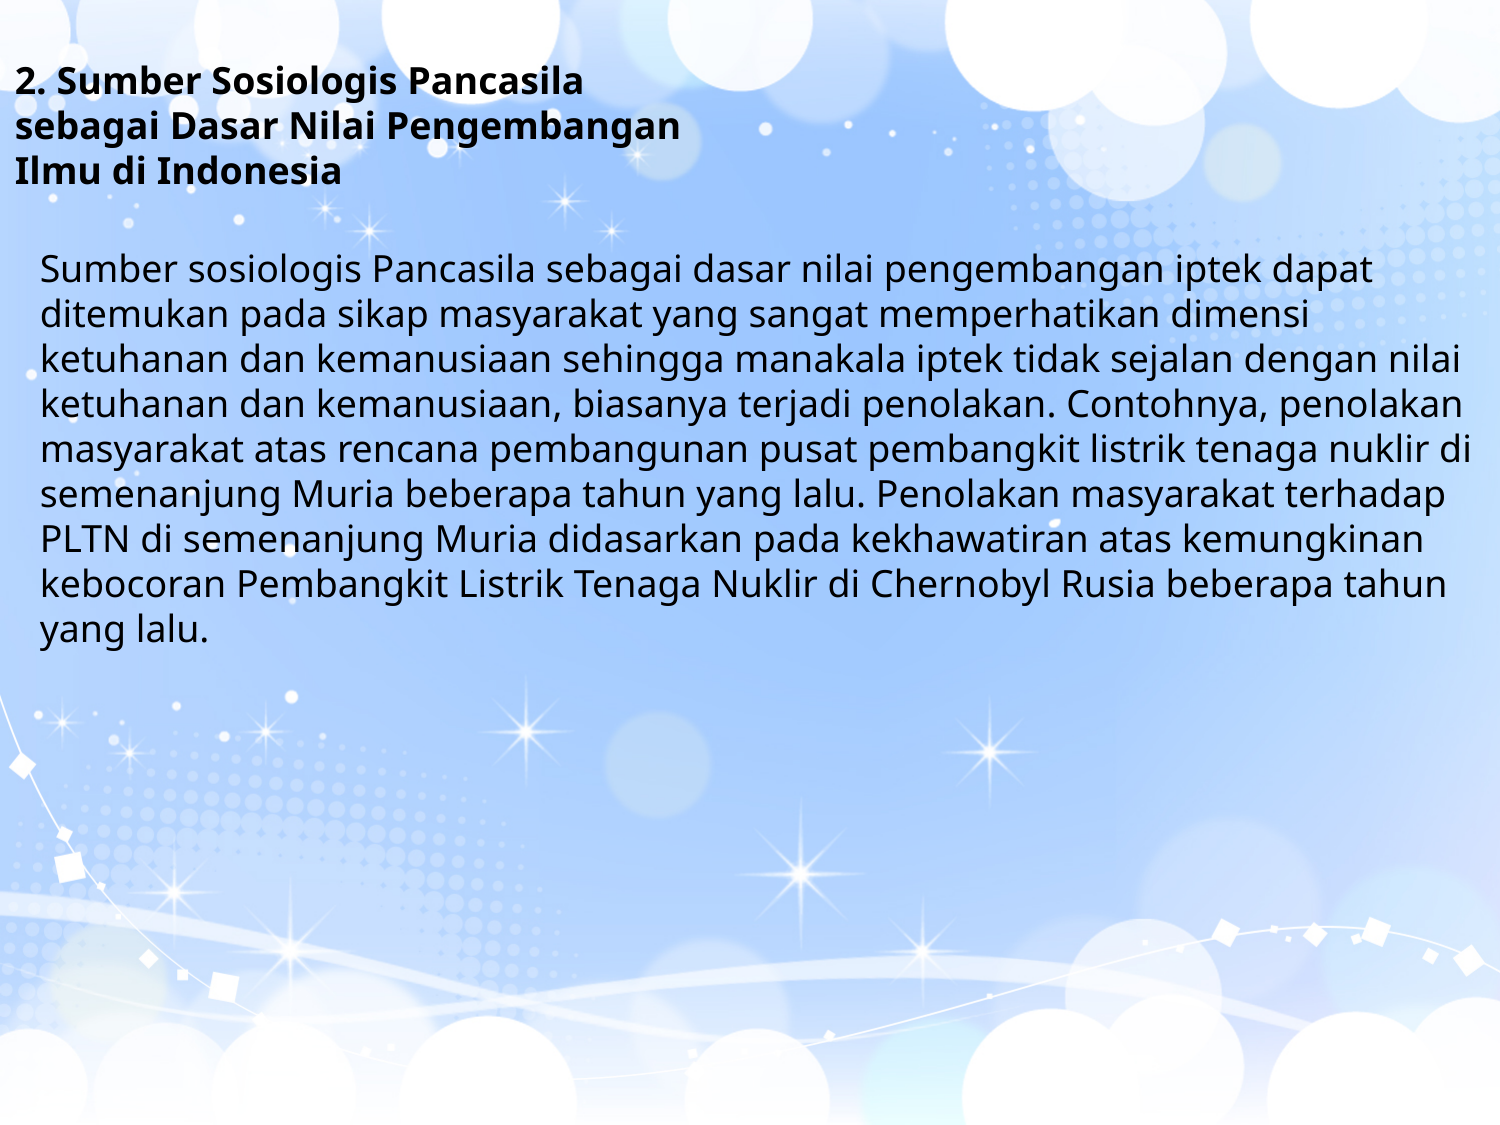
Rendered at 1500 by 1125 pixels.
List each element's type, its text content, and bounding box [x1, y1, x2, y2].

text_box Sumber sosiologis Pancasila sebagai dasar nilai pengembangan iptek dapat ditemukan pada sikap masyarakat yang sangat memperhatikan dimensi ketuhanan dan kemanusiaan sehingga manakala iptek tidak sejalan dengan nilai ketuhanan dan kemanusiaan, biasanya terjadi penolakan. Contohnya, penolakan masyarakat atas rencana pembangunan pusat pembangkit listrik tenaga nuklir di semenanjung Muria beberapa tahun yang lalu. Penolakan masyarakat terhadap PLTN di semenanjung Muria didasarkan pada kekhawatiran atas kemungkinan kebocoran Pembangkit Listrik Tenaga Nuklir di Chernobyl Rusia beberapa tahun yang lalu. [24, 237, 1500, 658]
picture [0, 0, 1500, 1125]
text_box 2. Sumber Sosiologis Pancasila sebagai Dasar Nilai Pengembangan Ilmu di Indonesia [0, 49, 750, 200]
